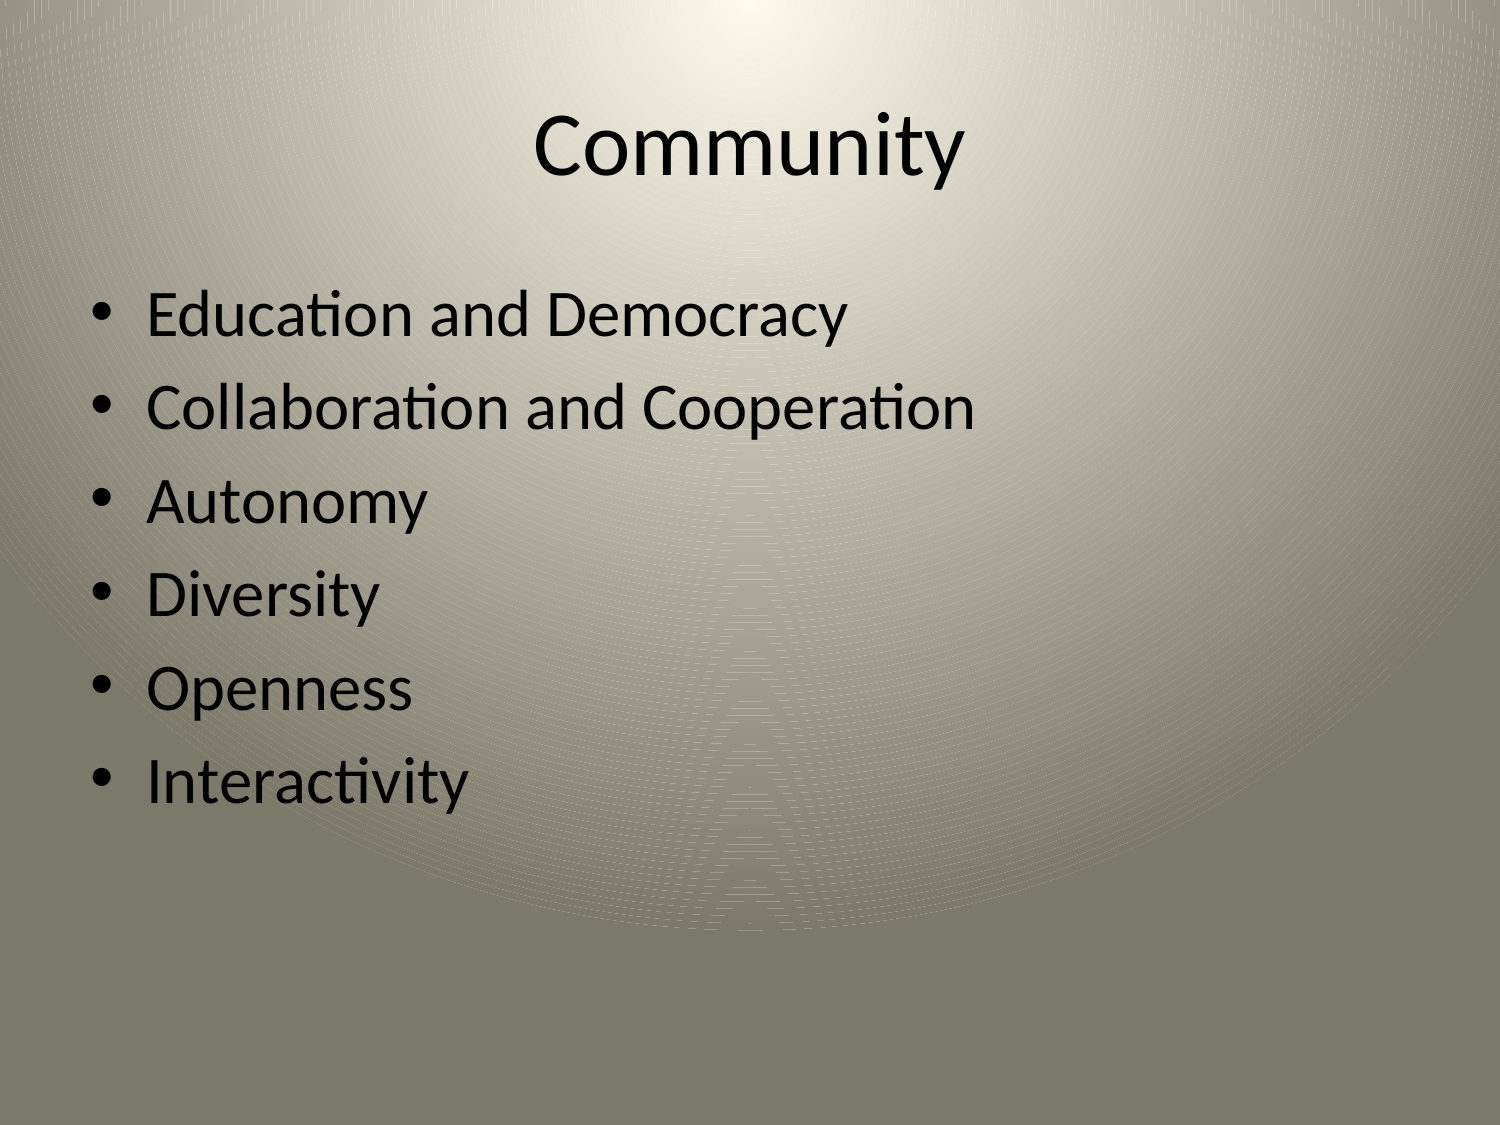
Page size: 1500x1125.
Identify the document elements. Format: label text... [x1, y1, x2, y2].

list Education and Democracy Collaboration and Cooperation Autonomy Diversity Openness Interactivity [75, 262, 1425, 1005]
title Community [75, 45, 1425, 233]
